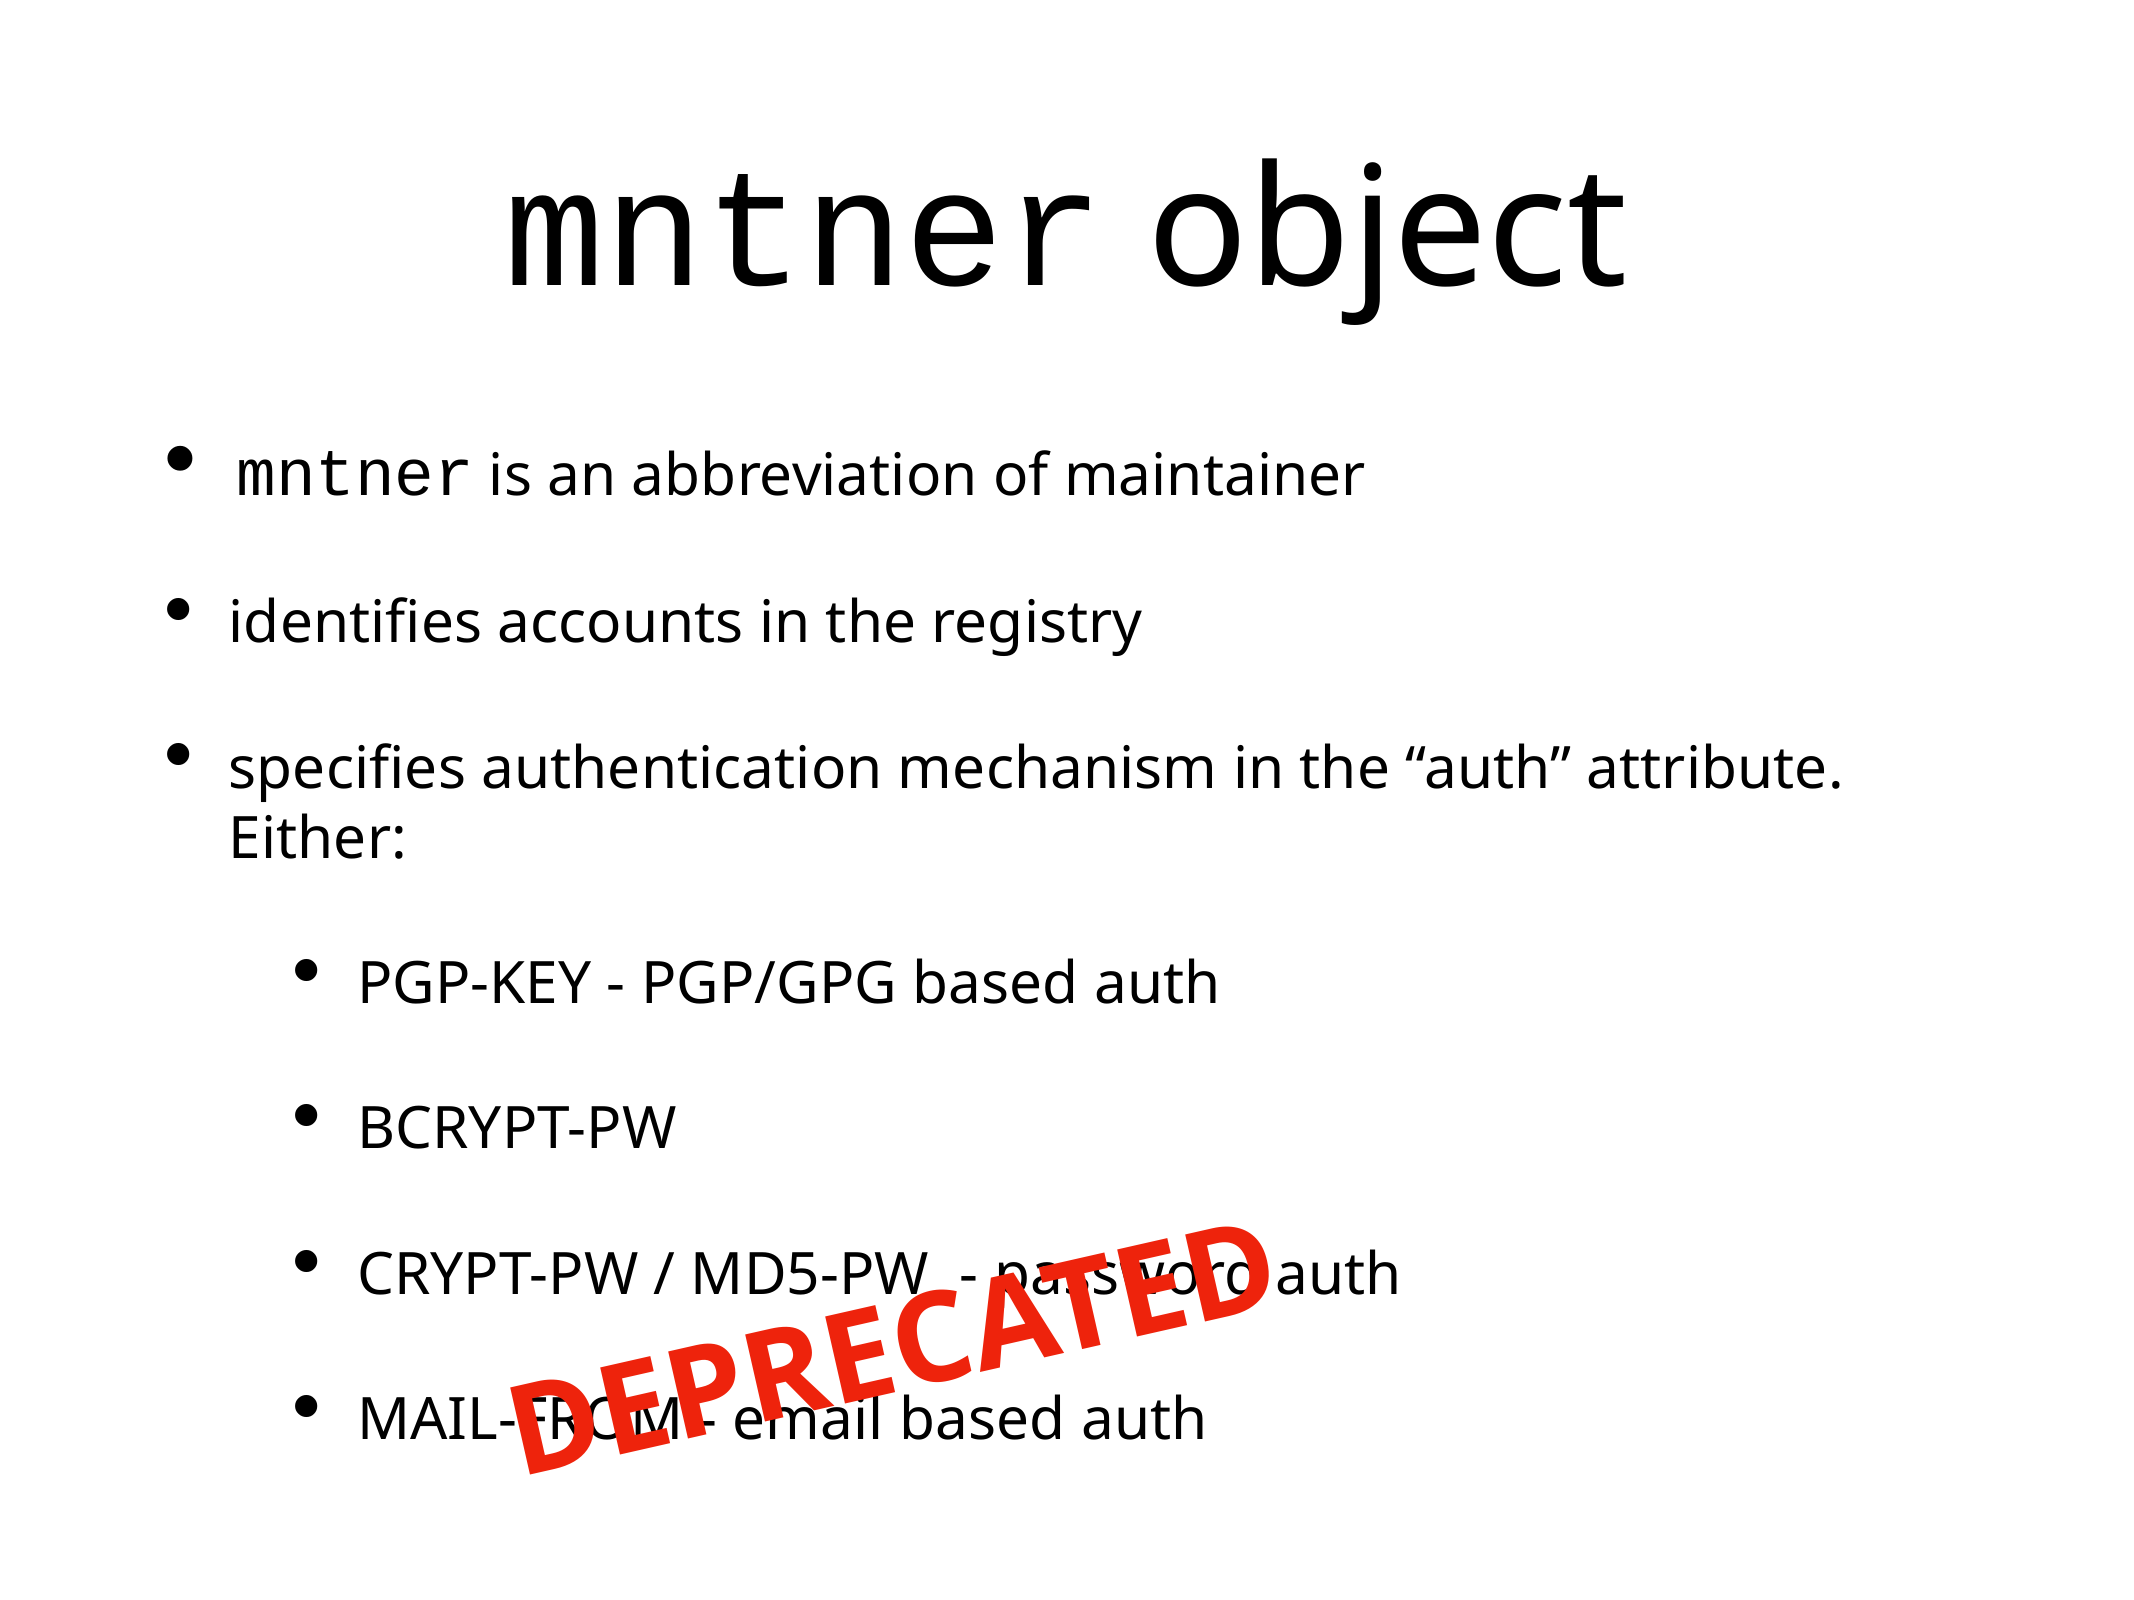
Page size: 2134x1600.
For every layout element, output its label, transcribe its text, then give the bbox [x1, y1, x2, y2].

title mntner object [155, 41, 1978, 397]
text_box DEPRECATED [391, 1151, 1391, 1533]
list mntner is an abbreviation of maintainer identifies accounts in the registry specifies authentication mechanism in the “auth” attribute. Either: PGP-KEY - PGP/GPG based auth BCRYPT-PW CRYPT-PW / MD5-PW - password auth MAIL-FROM - email based auth [155, 424, 1978, 1457]
